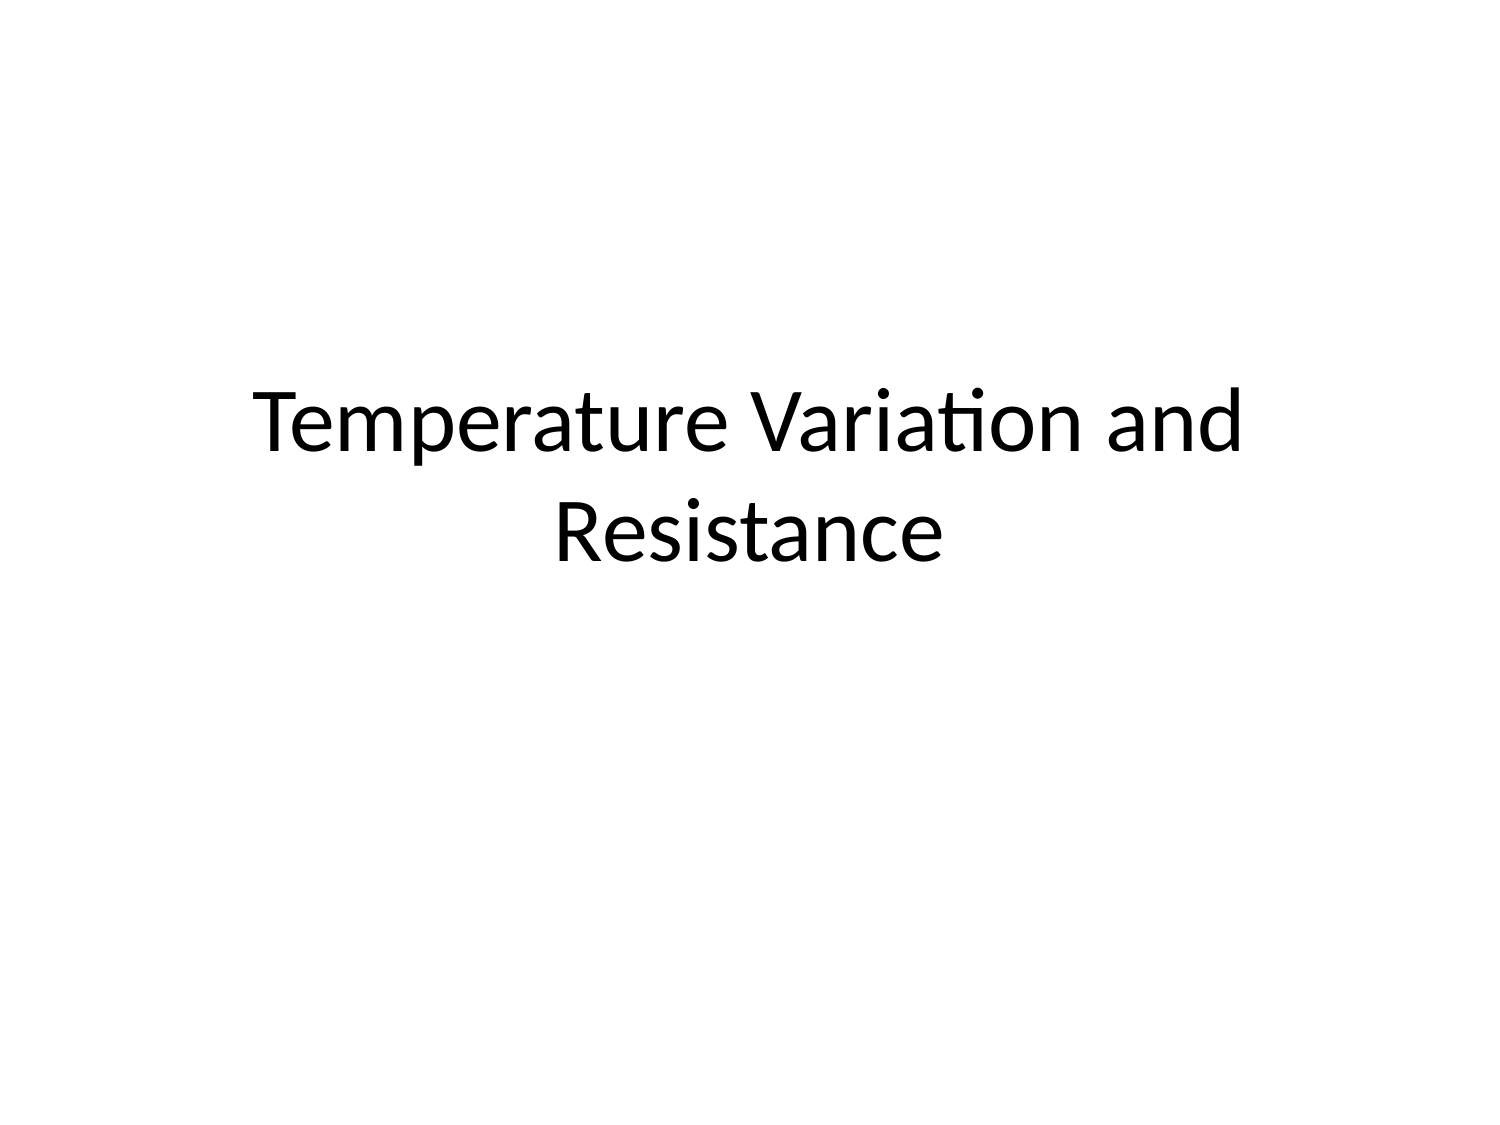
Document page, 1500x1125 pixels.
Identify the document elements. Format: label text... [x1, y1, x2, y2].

title Temperature Variation and Resistance [112, 349, 1388, 591]
